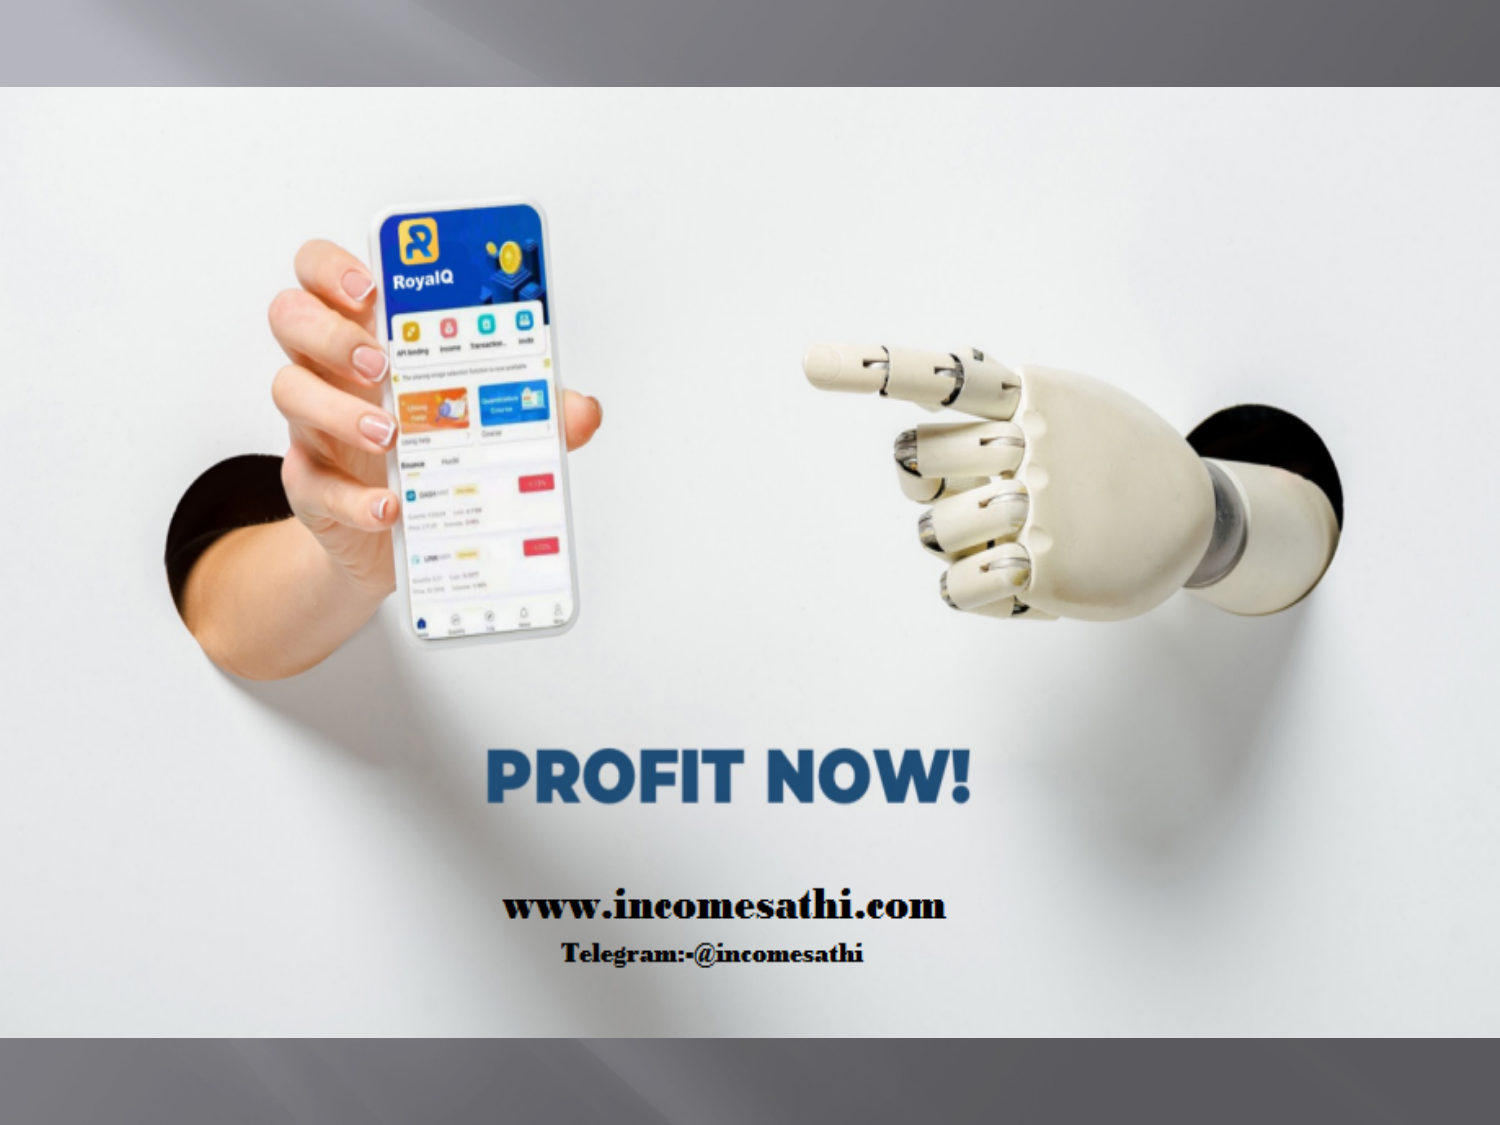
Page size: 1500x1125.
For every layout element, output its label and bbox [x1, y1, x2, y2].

picture [0, 87, 1500, 1038]
